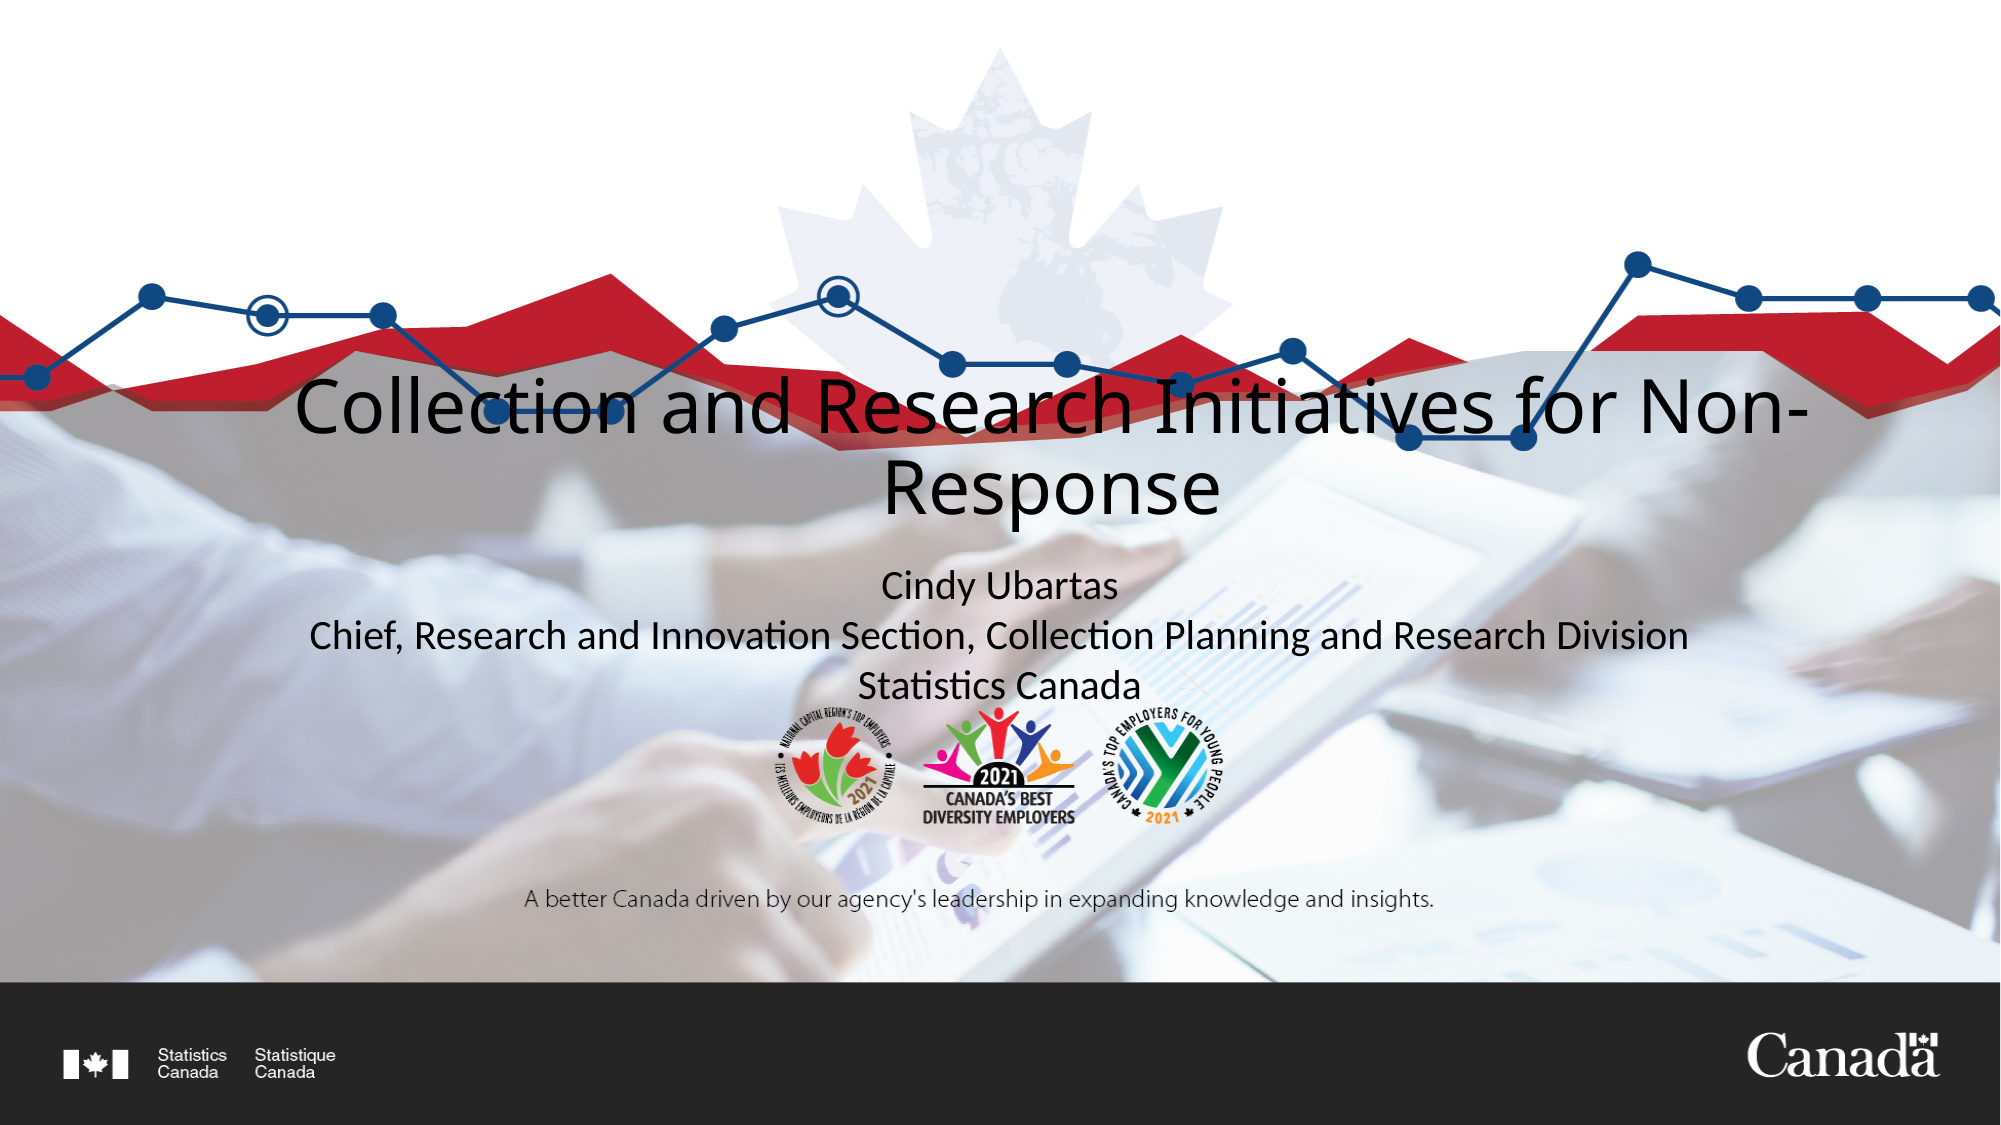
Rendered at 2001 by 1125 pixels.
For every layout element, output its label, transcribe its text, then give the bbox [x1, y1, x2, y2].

title Collection and Research Initiatives for Non-Response [223, 146, 1881, 538]
picture [0, 0, 2001, 1125]
subtitle Cindy Ubartas Chief, Research and Innovation Section, Collection Planning and Research Division Statistics Canada [178, 550, 1822, 831]
